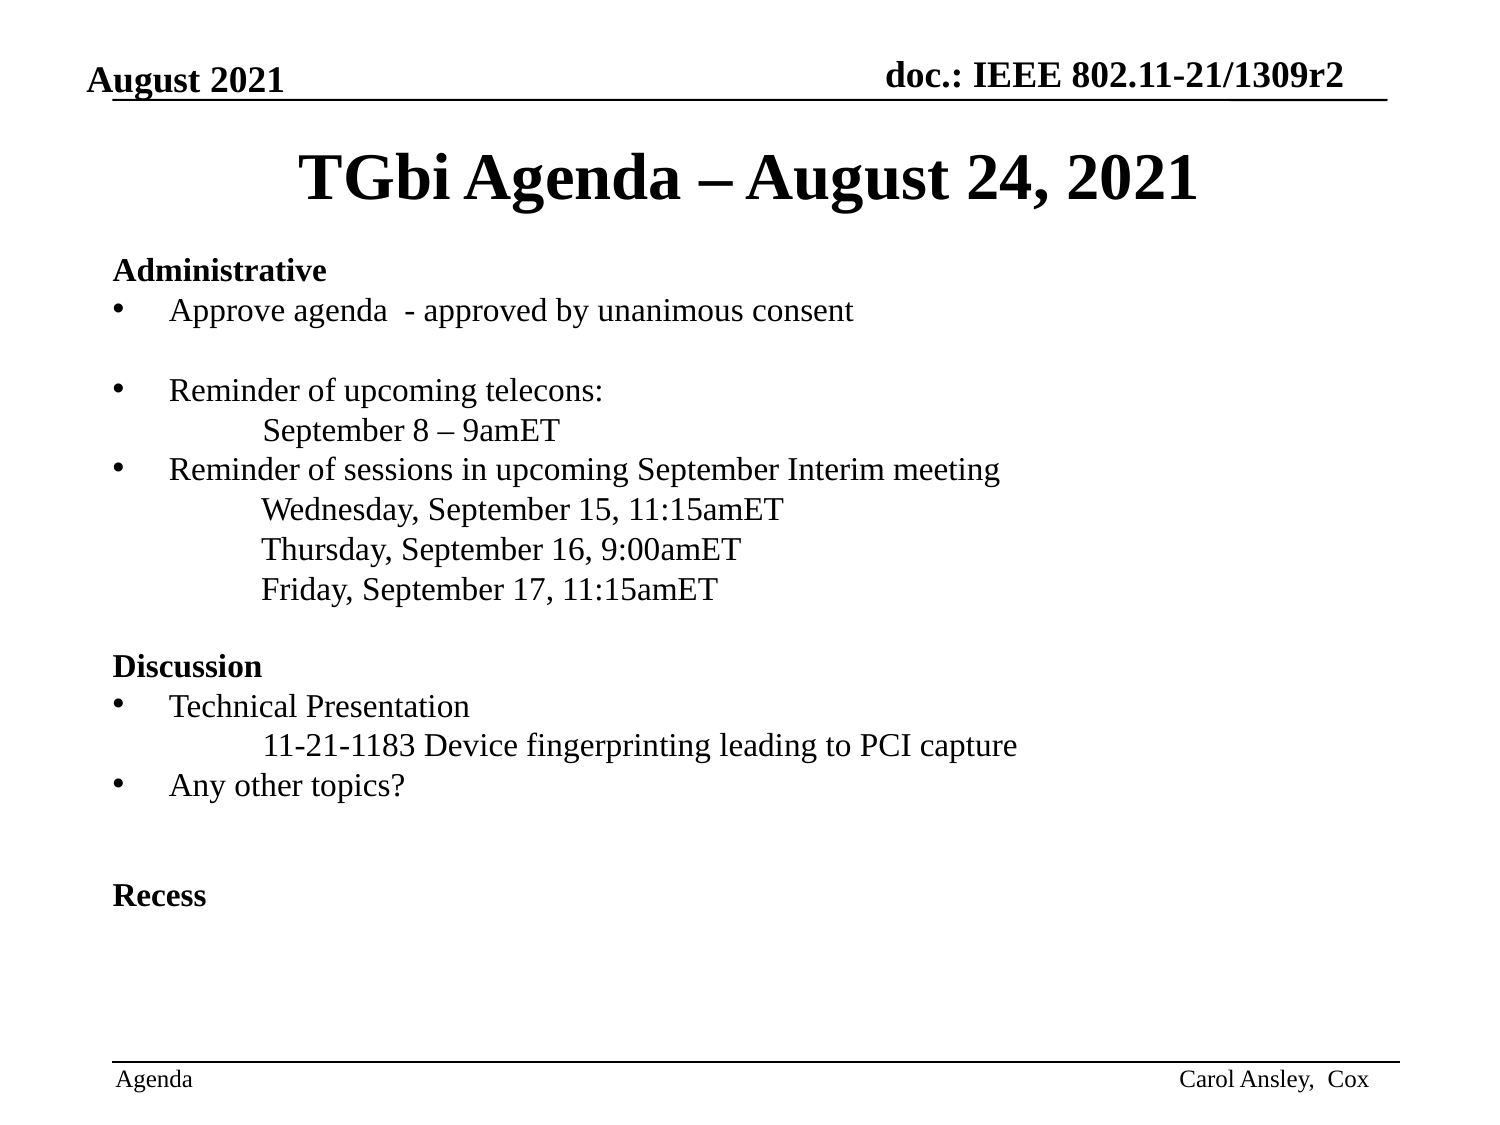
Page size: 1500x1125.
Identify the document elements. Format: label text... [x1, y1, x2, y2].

title TGbi Agenda – August 24, 2021 [111, 124, 1388, 213]
list Administrative Approve agenda - approved by unanimous consent Reminder of upcoming telecons: September 8 – 9amET Reminder of sessions in upcoming September Interim meeting Wednesday, September 15, 11:15amET Thursday, September 16, 9:00amET Friday, September 17, 11:15amET Discussion Technical Presentation 11-21-1183 Device fingerprinting leading to PCI capture Any other topics? Recess [111, 213, 1388, 1001]
